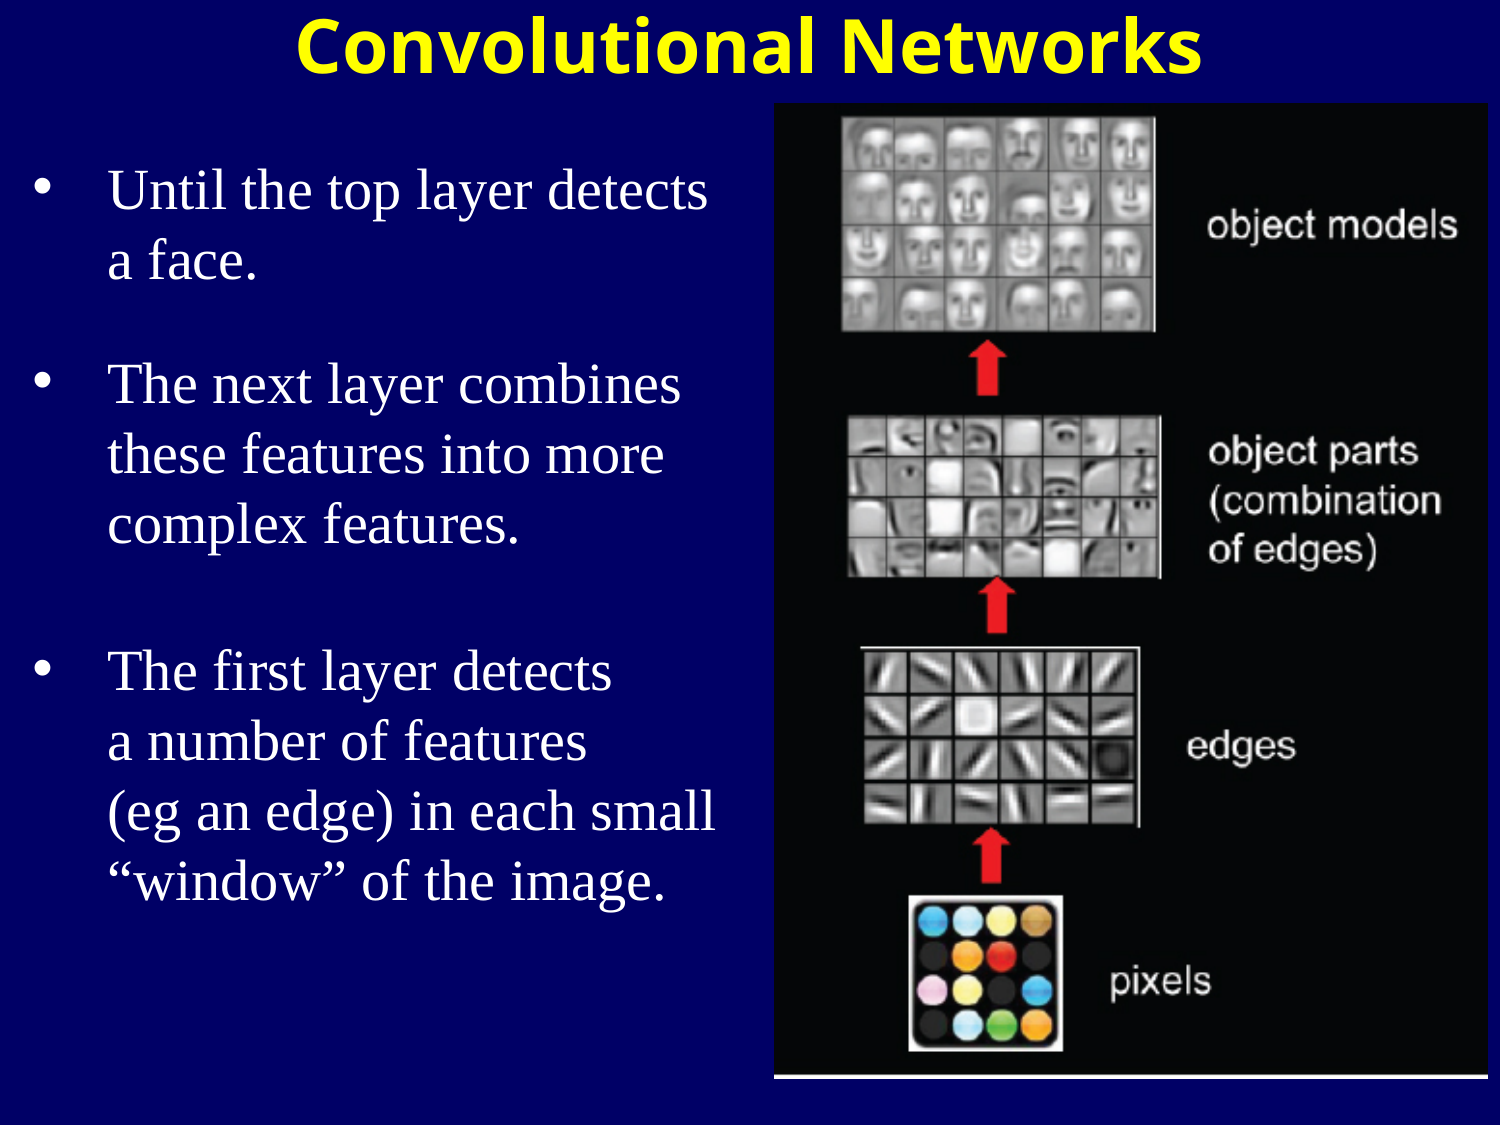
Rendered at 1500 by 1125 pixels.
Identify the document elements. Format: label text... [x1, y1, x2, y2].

text_box Until the top layer detects a face. [0, 143, 769, 299]
text_box The first layer detects a number of features (eg an edge) in each small “window” of the image. [0, 624, 769, 920]
text_box Convolutional Networks [112, 0, 1388, 138]
text_box The next layer combines these features into more complex features. [0, 337, 769, 563]
picture [774, 103, 1488, 1079]
